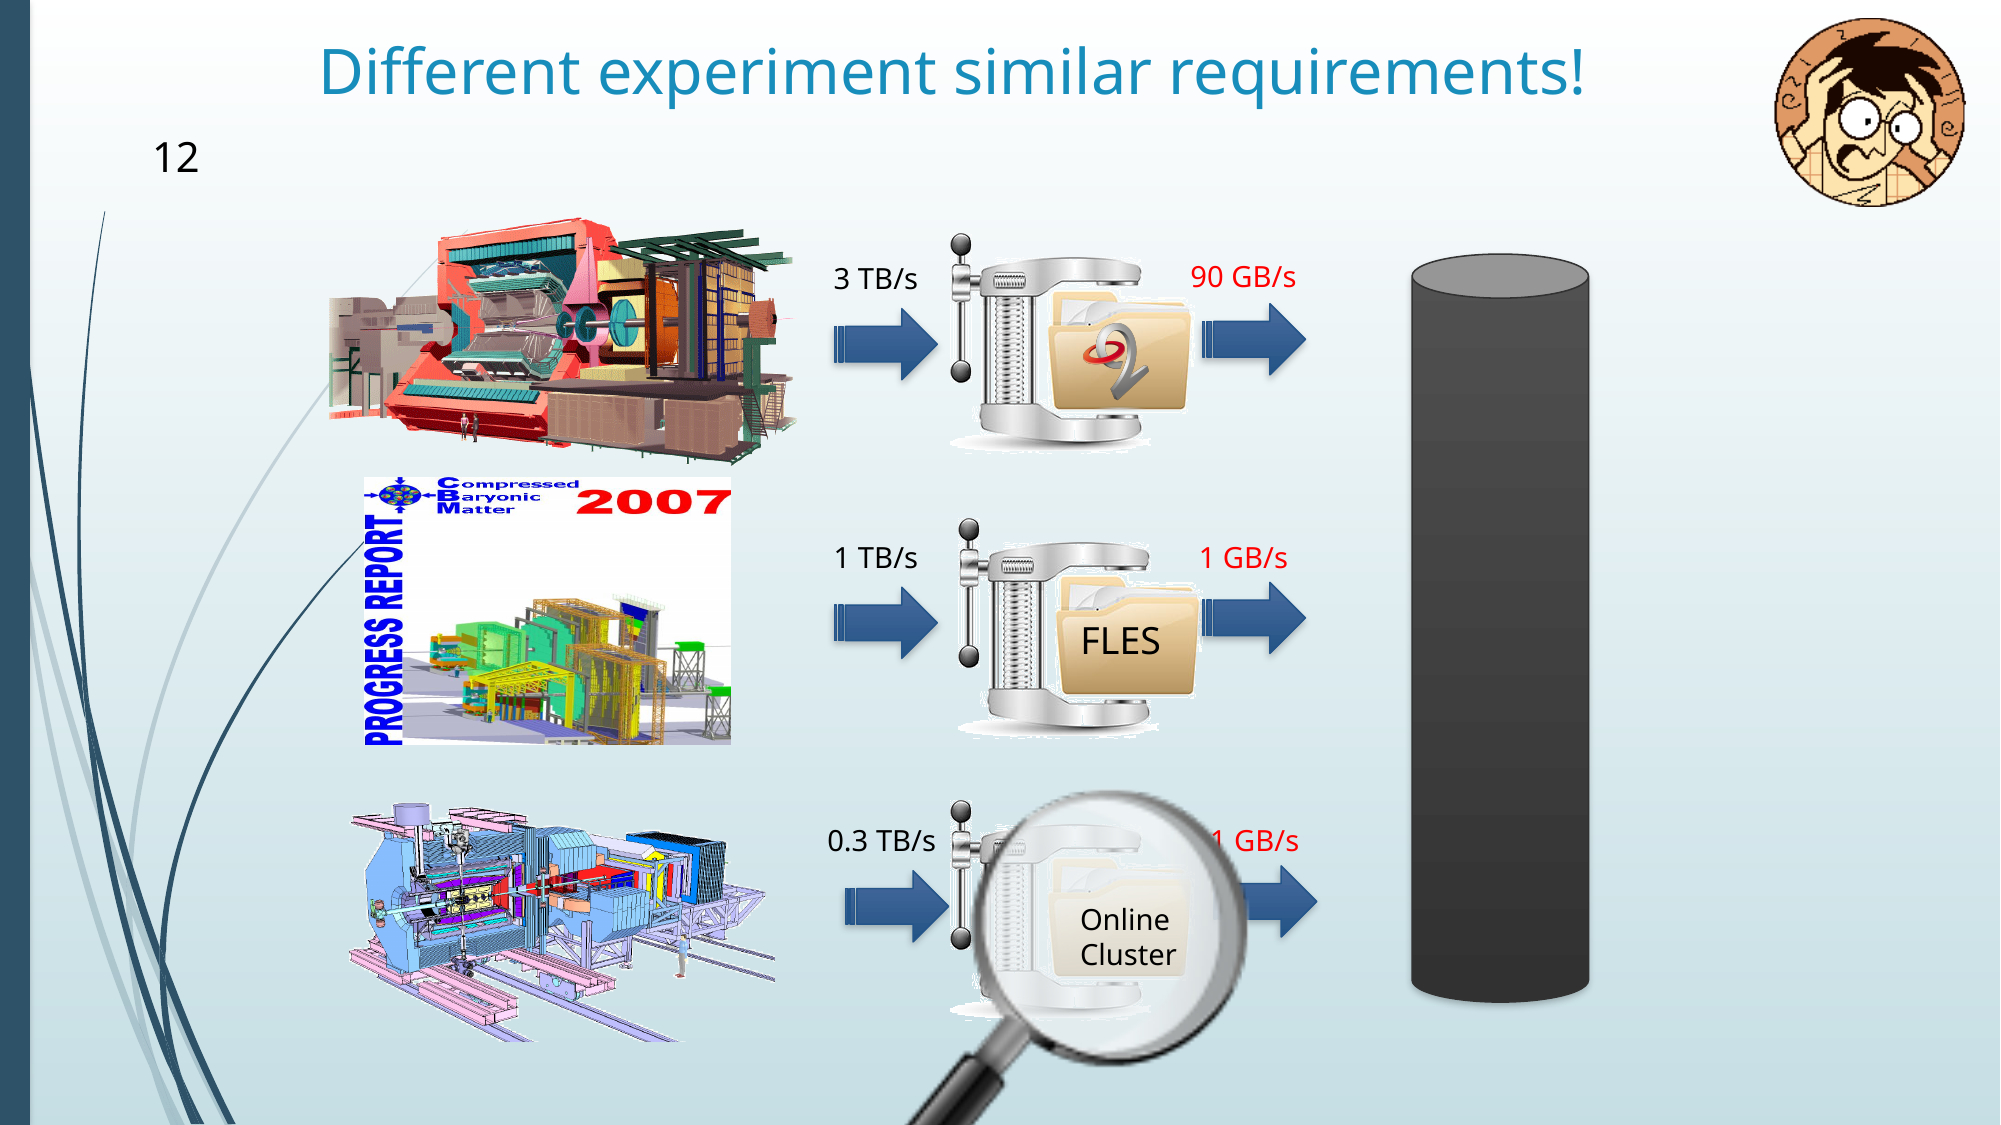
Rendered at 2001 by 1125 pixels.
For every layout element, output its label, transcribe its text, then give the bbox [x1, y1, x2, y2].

picture [329, 206, 797, 474]
picture [340, 794, 775, 1042]
text_box [1310, 893, 1318, 910]
picture [816, 217, 1306, 462]
text_box 1 GB/s [1310, 815, 1315, 865]
picture [1773, 17, 1969, 207]
picture [779, 769, 1306, 1125]
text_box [364, 477, 732, 745]
slide_number 12 [87, 129, 216, 190]
picture [824, 502, 1314, 747]
title Different experiment similar requirements! [303, 23, 1654, 183]
text_box [1411, 253, 1590, 1003]
